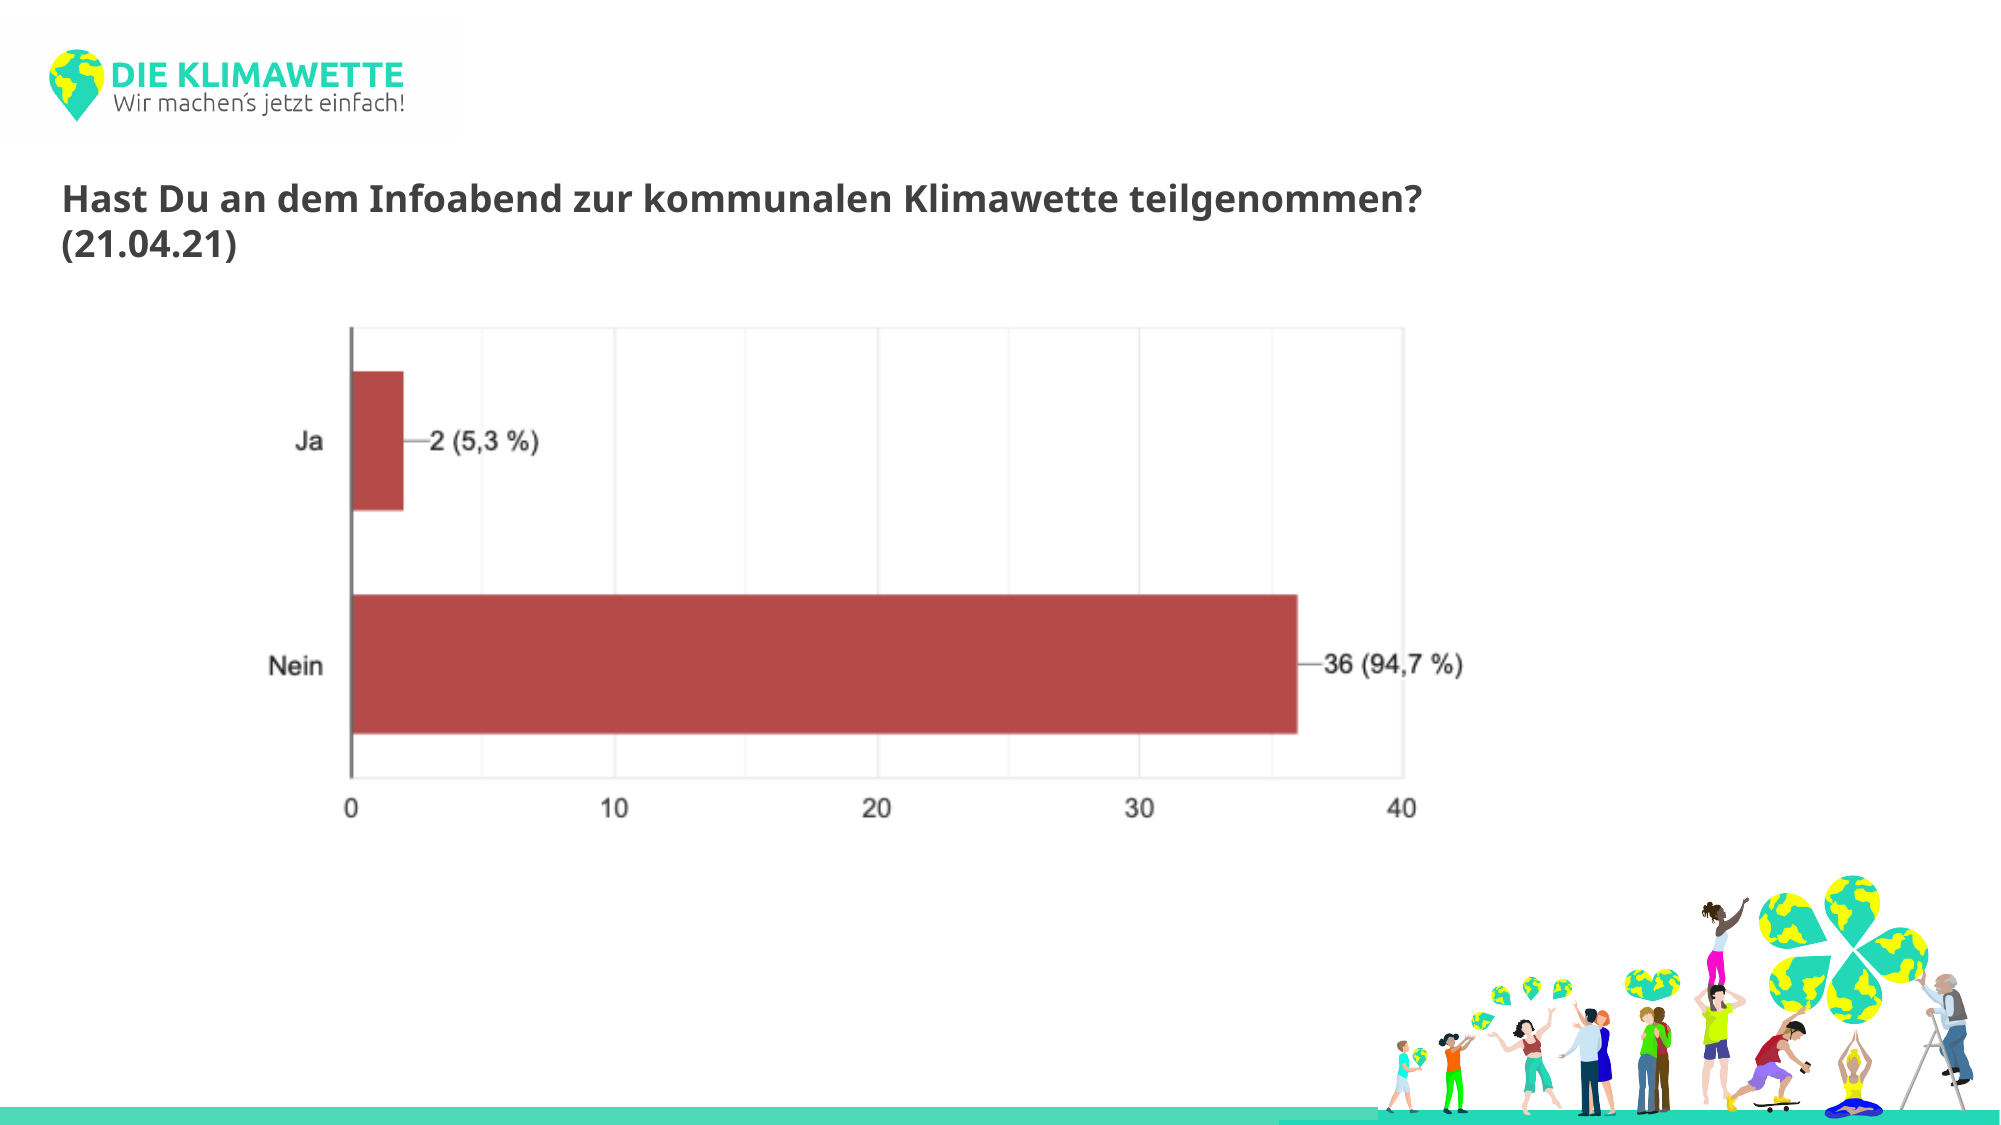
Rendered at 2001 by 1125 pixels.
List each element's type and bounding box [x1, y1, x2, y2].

text_box [0, 12, 2000, 1125]
picture [200, 291, 1491, 889]
